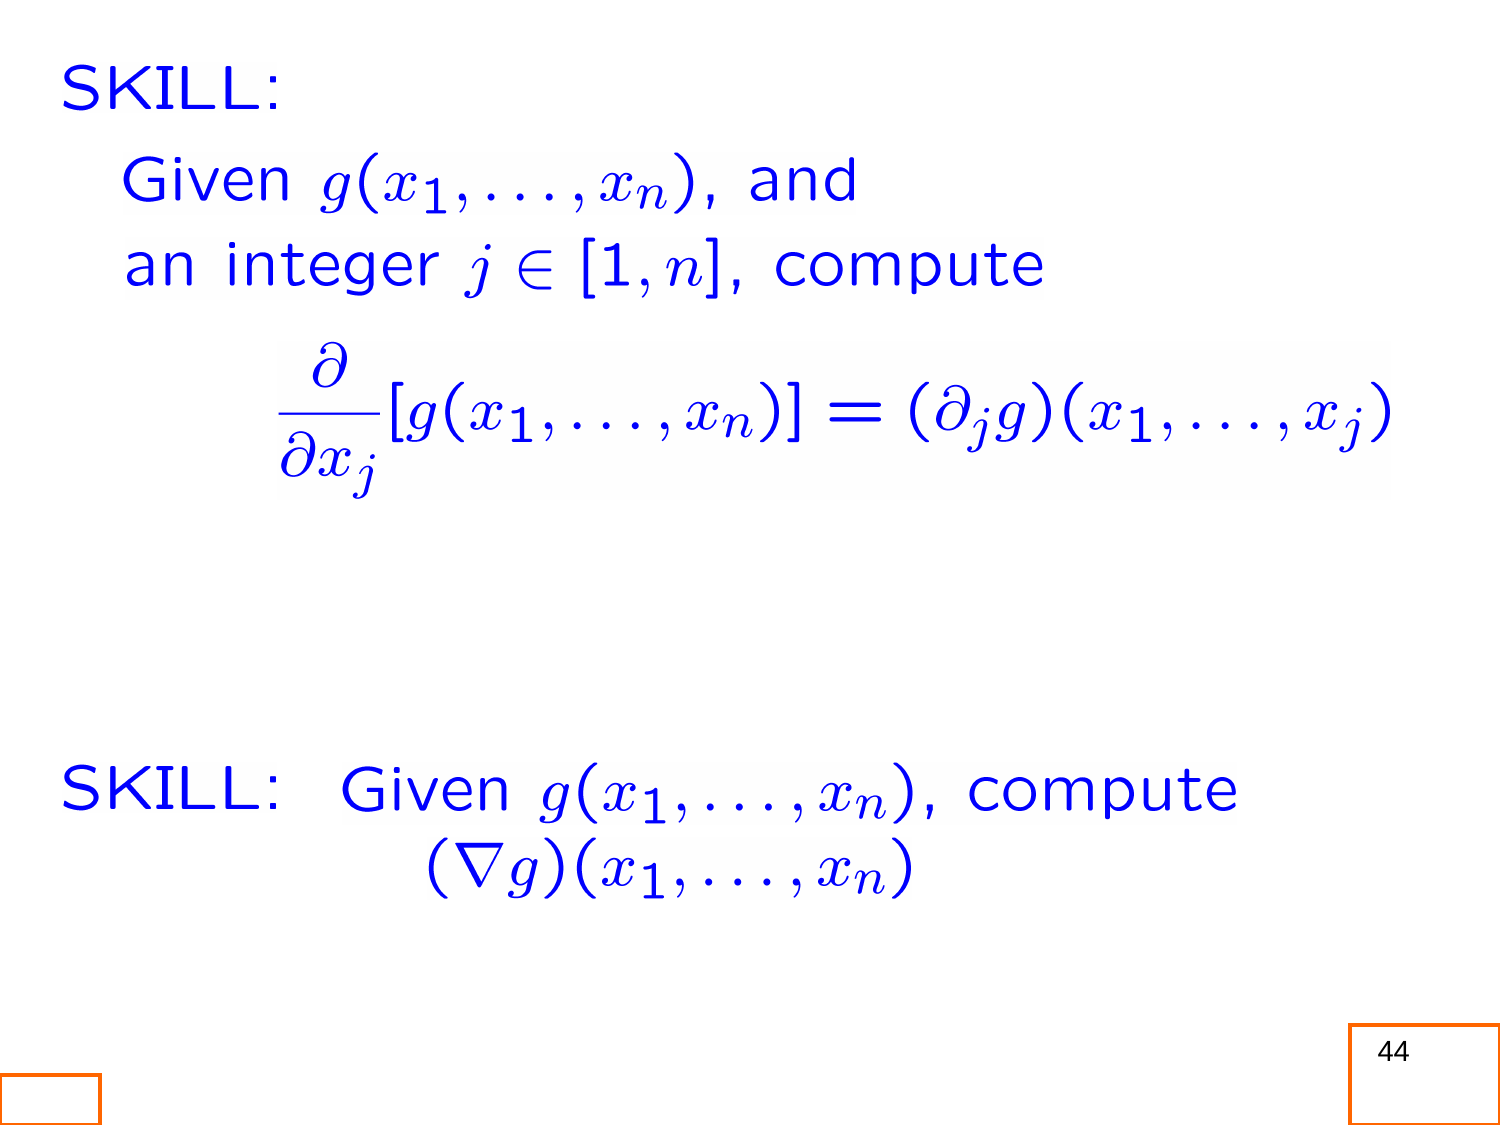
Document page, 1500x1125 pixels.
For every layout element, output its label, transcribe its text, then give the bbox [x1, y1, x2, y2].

slide_number 44 [1074, 1024, 1425, 1103]
picture [62, 762, 277, 813]
picture [276, 341, 1392, 501]
picture [342, 762, 1237, 826]
picture [124, 237, 1044, 300]
picture [426, 837, 912, 900]
text_box [1349, 1025, 1500, 1125]
picture [62, 62, 277, 113]
text_box [0, 1074, 100, 1125]
picture [123, 152, 856, 216]
